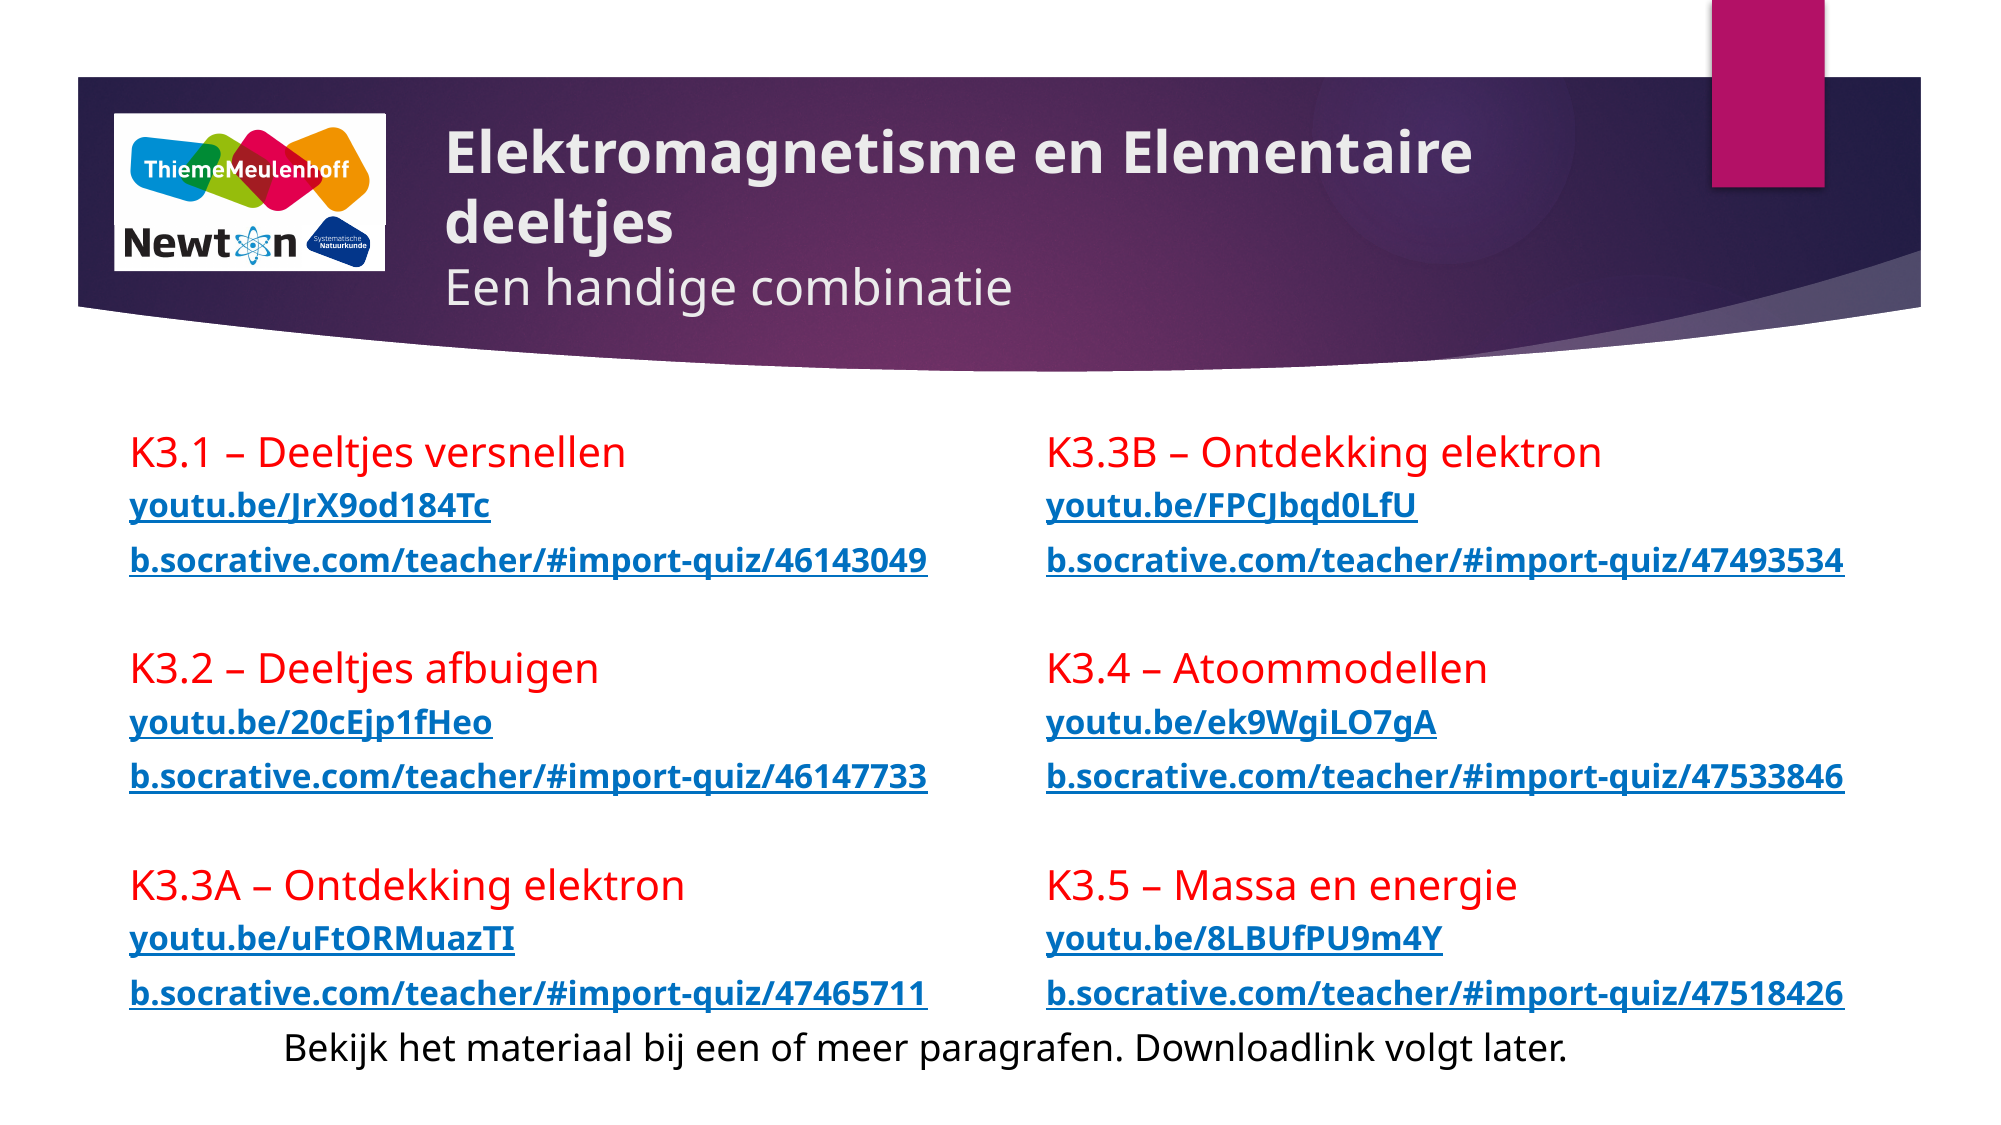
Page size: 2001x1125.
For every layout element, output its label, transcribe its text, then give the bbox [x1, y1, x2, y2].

text_box Bekijk het materiaal bij een of meer paragrafen. Downloadlink volgt later. [268, 1016, 1732, 1077]
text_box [114, 113, 386, 272]
list K3.1 – Deeltjes versnellen youtu.be/JrX9od184Tc b.socrative.com/teacher/#import-quiz/46143049 K3.2 – Deeltjes afbuigen youtu.be/20cEjp1fHeo b.socrative.com/teacher/#import-quiz/46147733 K3.3A – Ontdekking elektron youtu.be/uFtORMuazTI b.socrative.com/teacher/#import-quiz/47465711 [114, 408, 970, 1097]
text_box K3.3B – Ontdekking elektron youtu.be/FPCJbqd0LfU b.socrative.com/teacher/#import-quiz/47493534 K3.4 – Atoommodellen youtu.be/ek9WgiLO7gA b.socrative.com/teacher/#import-quiz/47533846 K3.5 – Massa en energie youtu.be/8LBUfPU9m4Y b.socrative.com/teacher/#import-quiz/47518426 [1030, 408, 1886, 1097]
title Elektromagnetisme en Elementaire deeltjes Een handige combinatie [430, 163, 1733, 268]
